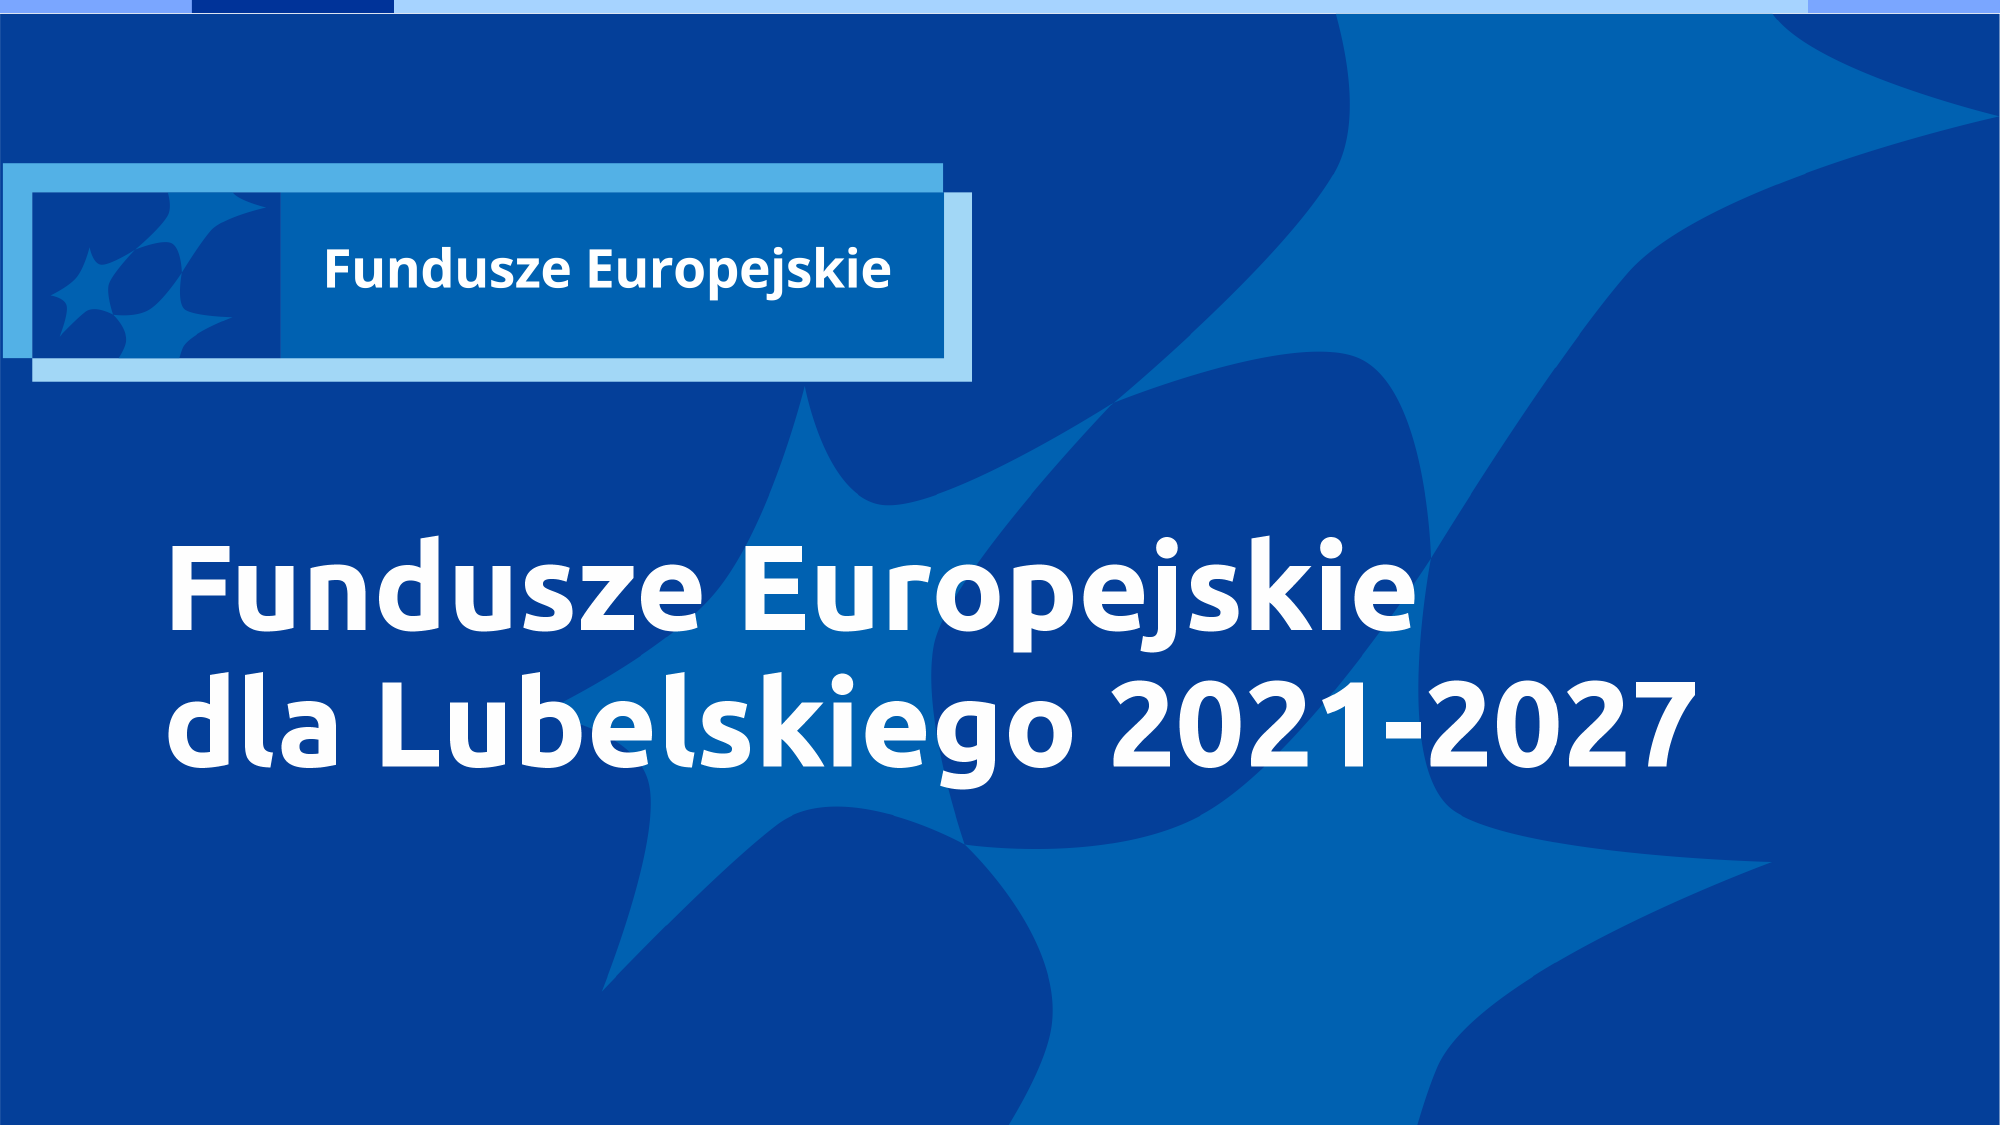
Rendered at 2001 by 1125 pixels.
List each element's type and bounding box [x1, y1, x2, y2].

list [0, 13, 2000, 1125]
